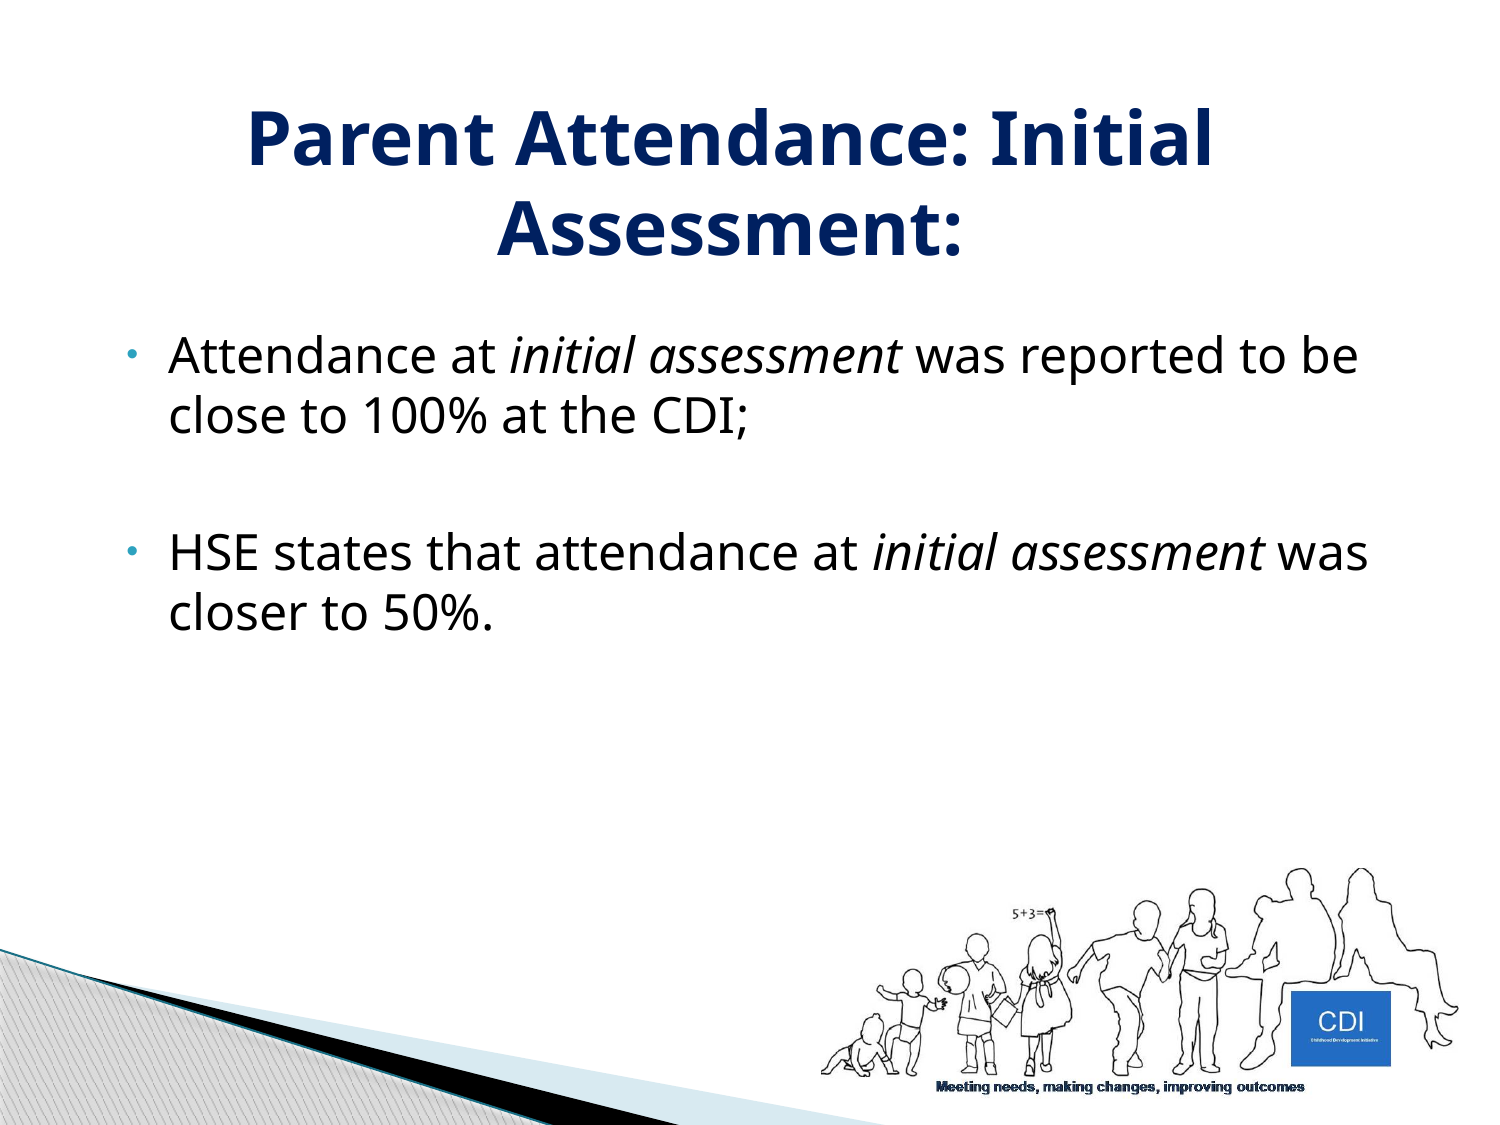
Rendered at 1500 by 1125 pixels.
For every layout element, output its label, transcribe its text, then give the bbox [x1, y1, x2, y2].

picture [820, 866, 1459, 1100]
text_box Attendance at initial assessment was reported to be close to 100% at the CDI; HSE states that attendance at initial assessment was closer to 50%. [93, 316, 1430, 740]
title Parent Attendance: Initial Assessment: [41, 105, 1421, 256]
